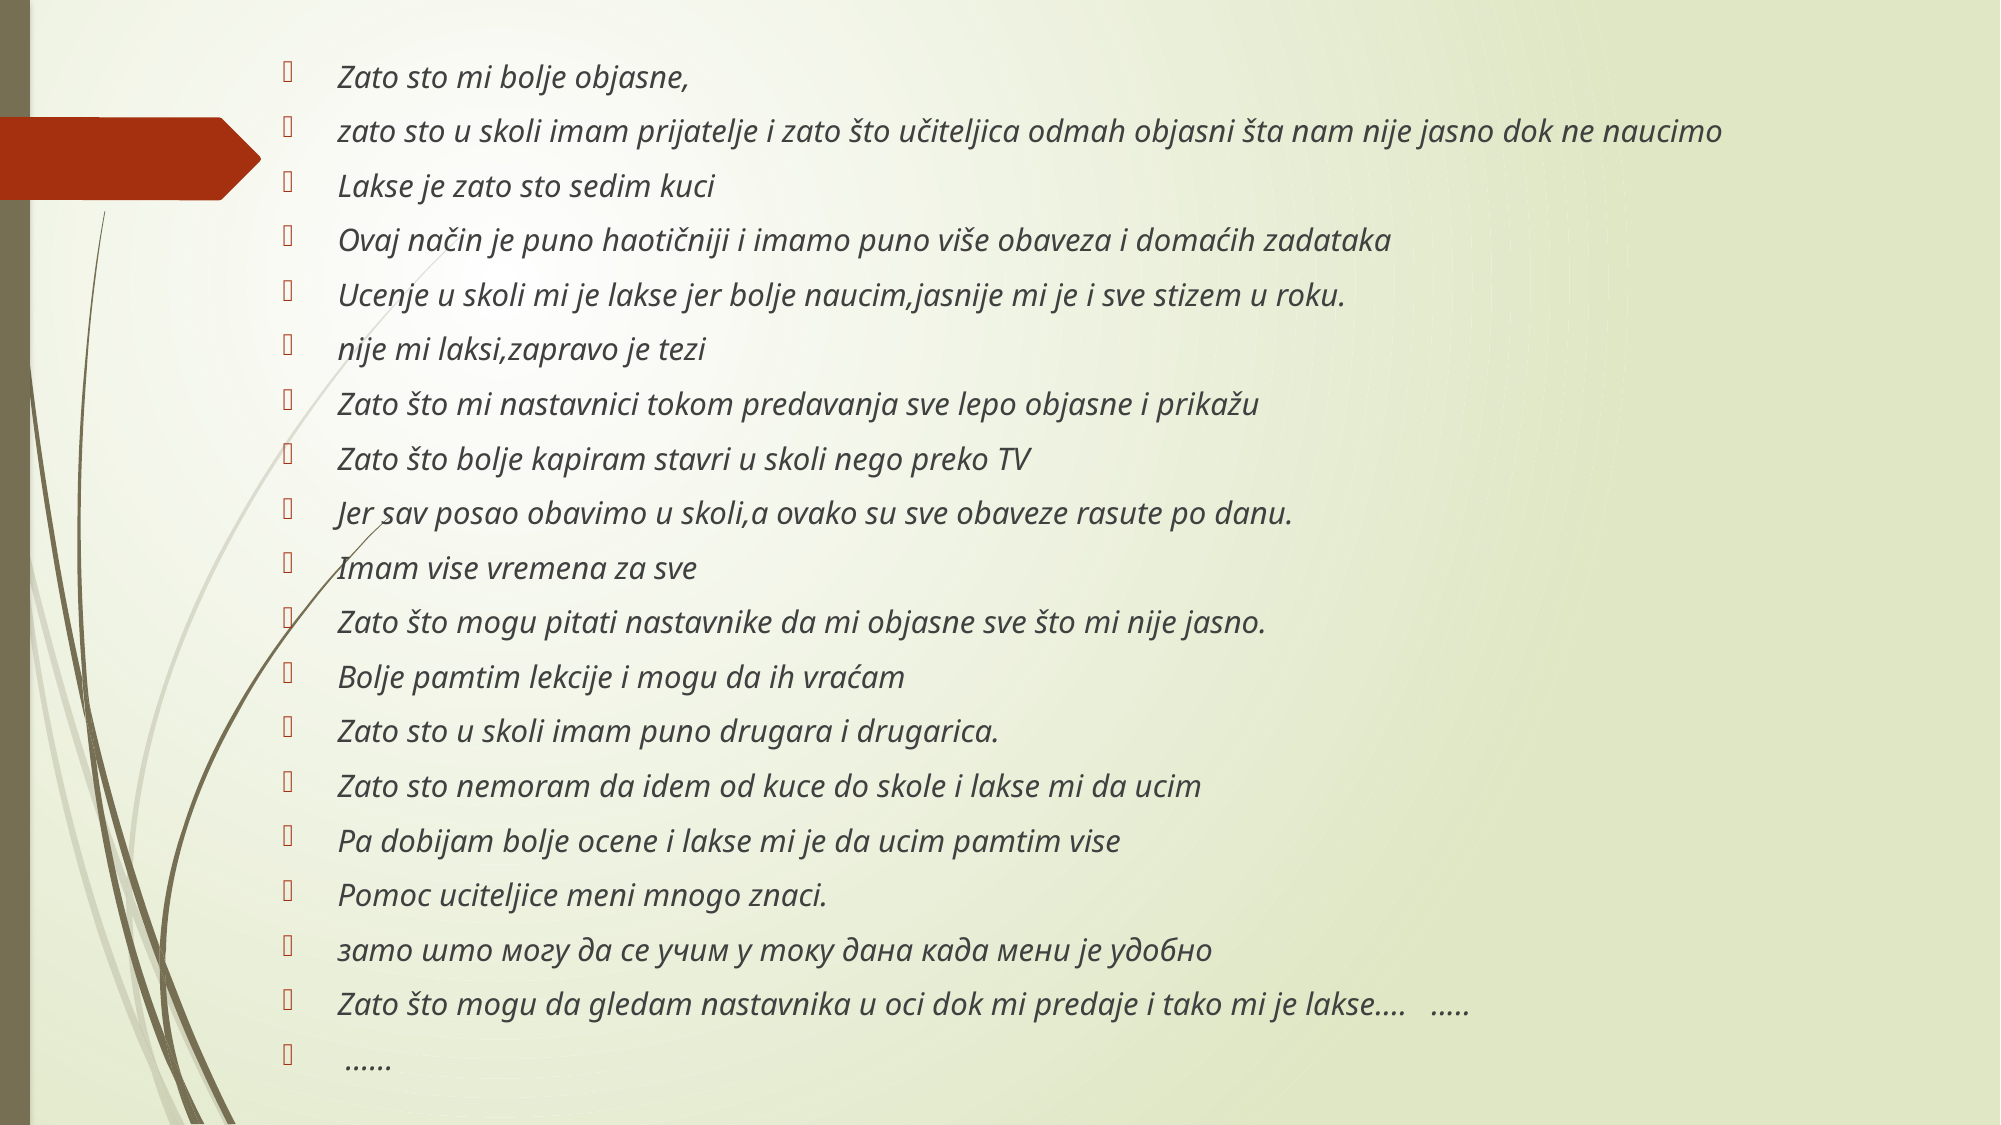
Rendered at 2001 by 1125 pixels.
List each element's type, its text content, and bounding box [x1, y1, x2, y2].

list Zato sto mi bolje objasne, zato sto u skoli imam prijatelje i zato što učiteljica odmah objasni šta nam nije jasno dok ne naucimo Lakse je zato sto sedim kuci Ovaj način je puno haotičniji i imamo puno više obaveza i domaćih zadataka Ucenje u skoli mi je lakse jer bolje naucim,jasnije mi je i sve stizem u roku. nije mi laksi,zapravo je tezi Zato što mi nastavnici tokom predavanja sve lepo objasne i prikažu Zato što bolje kapiram stavri u skoli nego preko TV Jer sav posao obavimo u skoli,a ovako su sve obaveze rasute po danu. Imam vise vremena za svе Zato što mogu pitati nastavnike da mi objasne sve što mi nije jasno. Bolje pamtim lekcije i mogu da ih vraćam Zato sto u skoli imam puno drugara i drugarica. Zato sto nemoram da idem od kuce do skole i lakse mi da ucim Pa dobijam bolje ocene i lakse mi je da ucim pamtim vise Pomoc uciteljice meni mnogo znaci. зато што могу да се учим у току дана када мени jе удобно Zato što mogu da gledam nastavnika u oci dok mi predaje i tako mi je lakse.... ..... ...... [267, 49, 1888, 1085]
